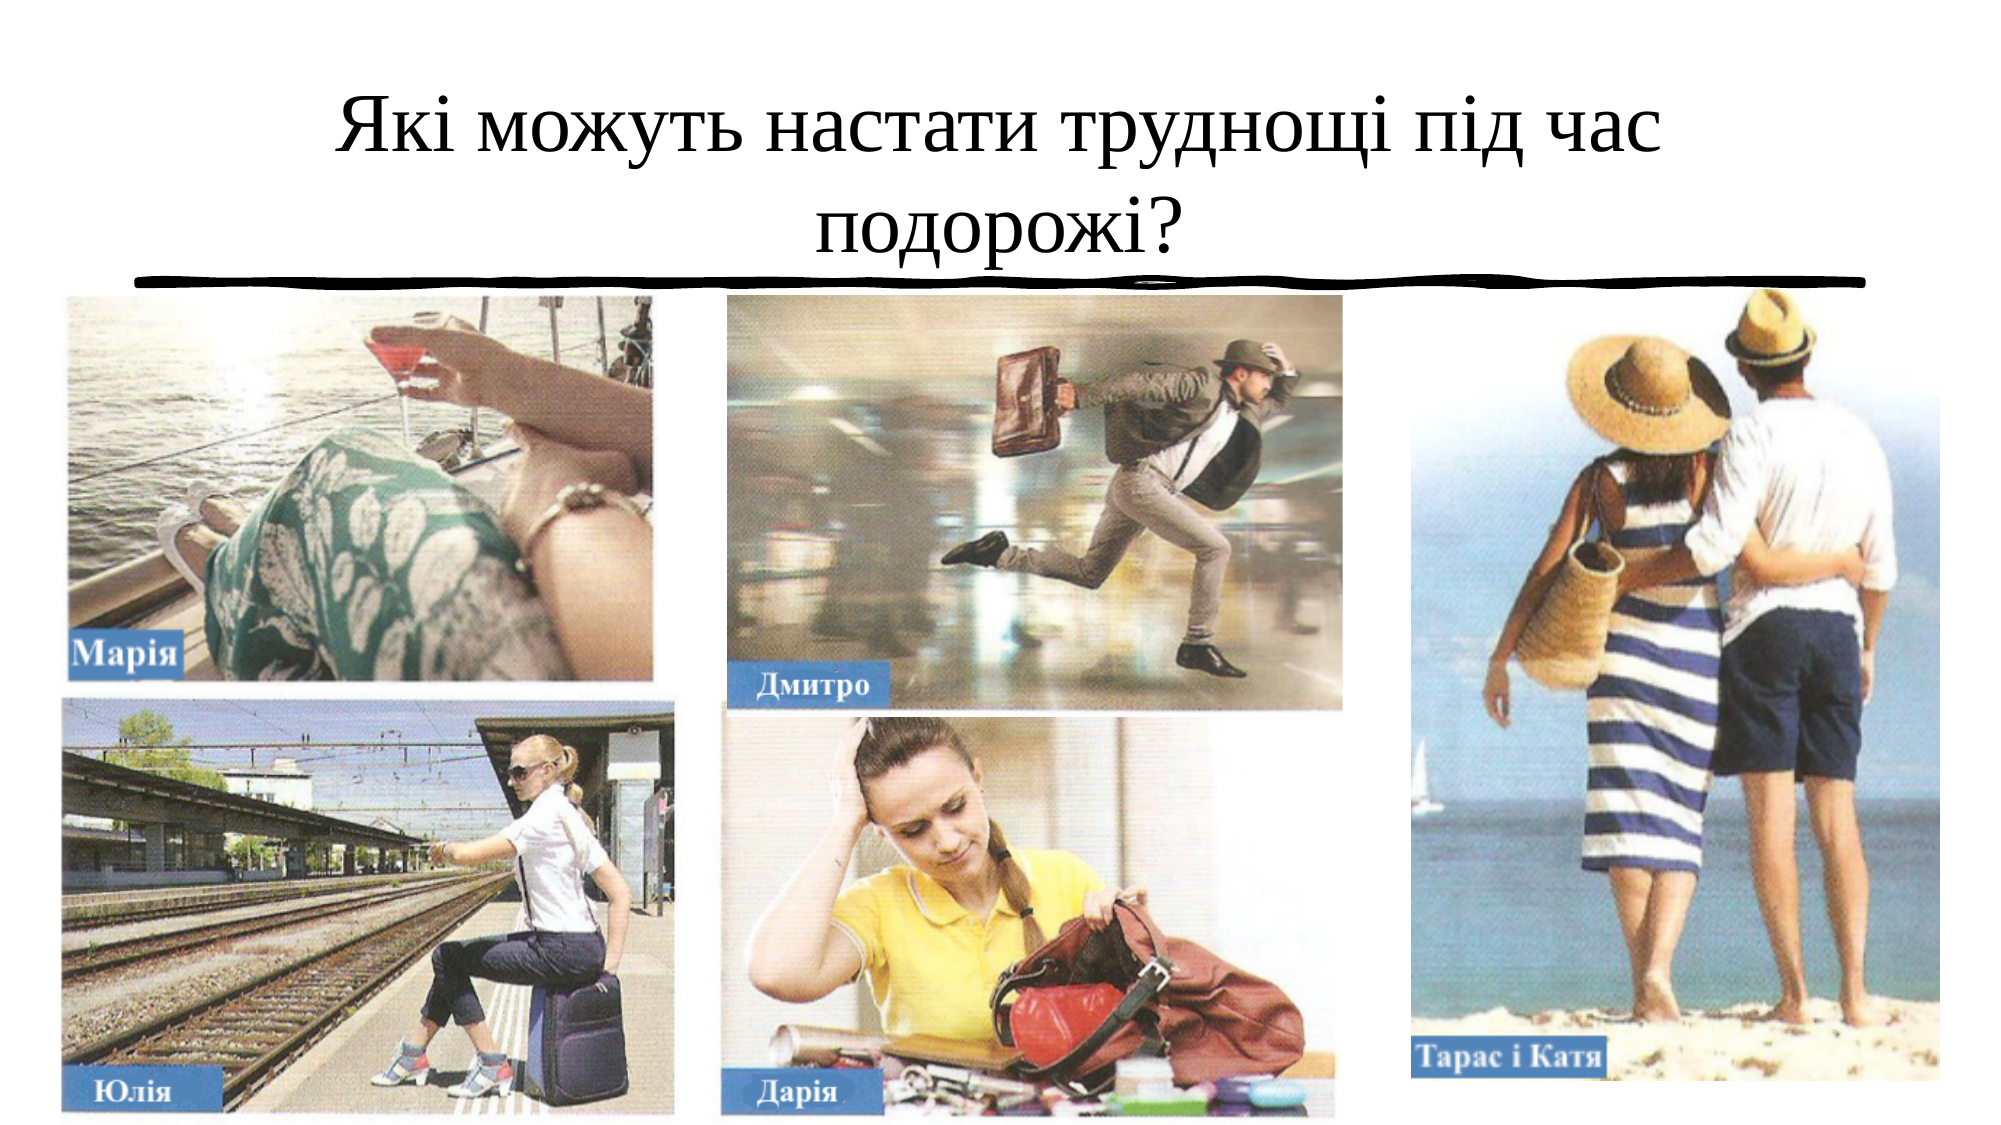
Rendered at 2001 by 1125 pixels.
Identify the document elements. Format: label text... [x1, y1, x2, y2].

picture [60, 295, 658, 686]
picture [60, 295, 1343, 1125]
picture [1411, 289, 1940, 1081]
title Які можуть настати труднощі під час подорожі? [137, 59, 1863, 278]
